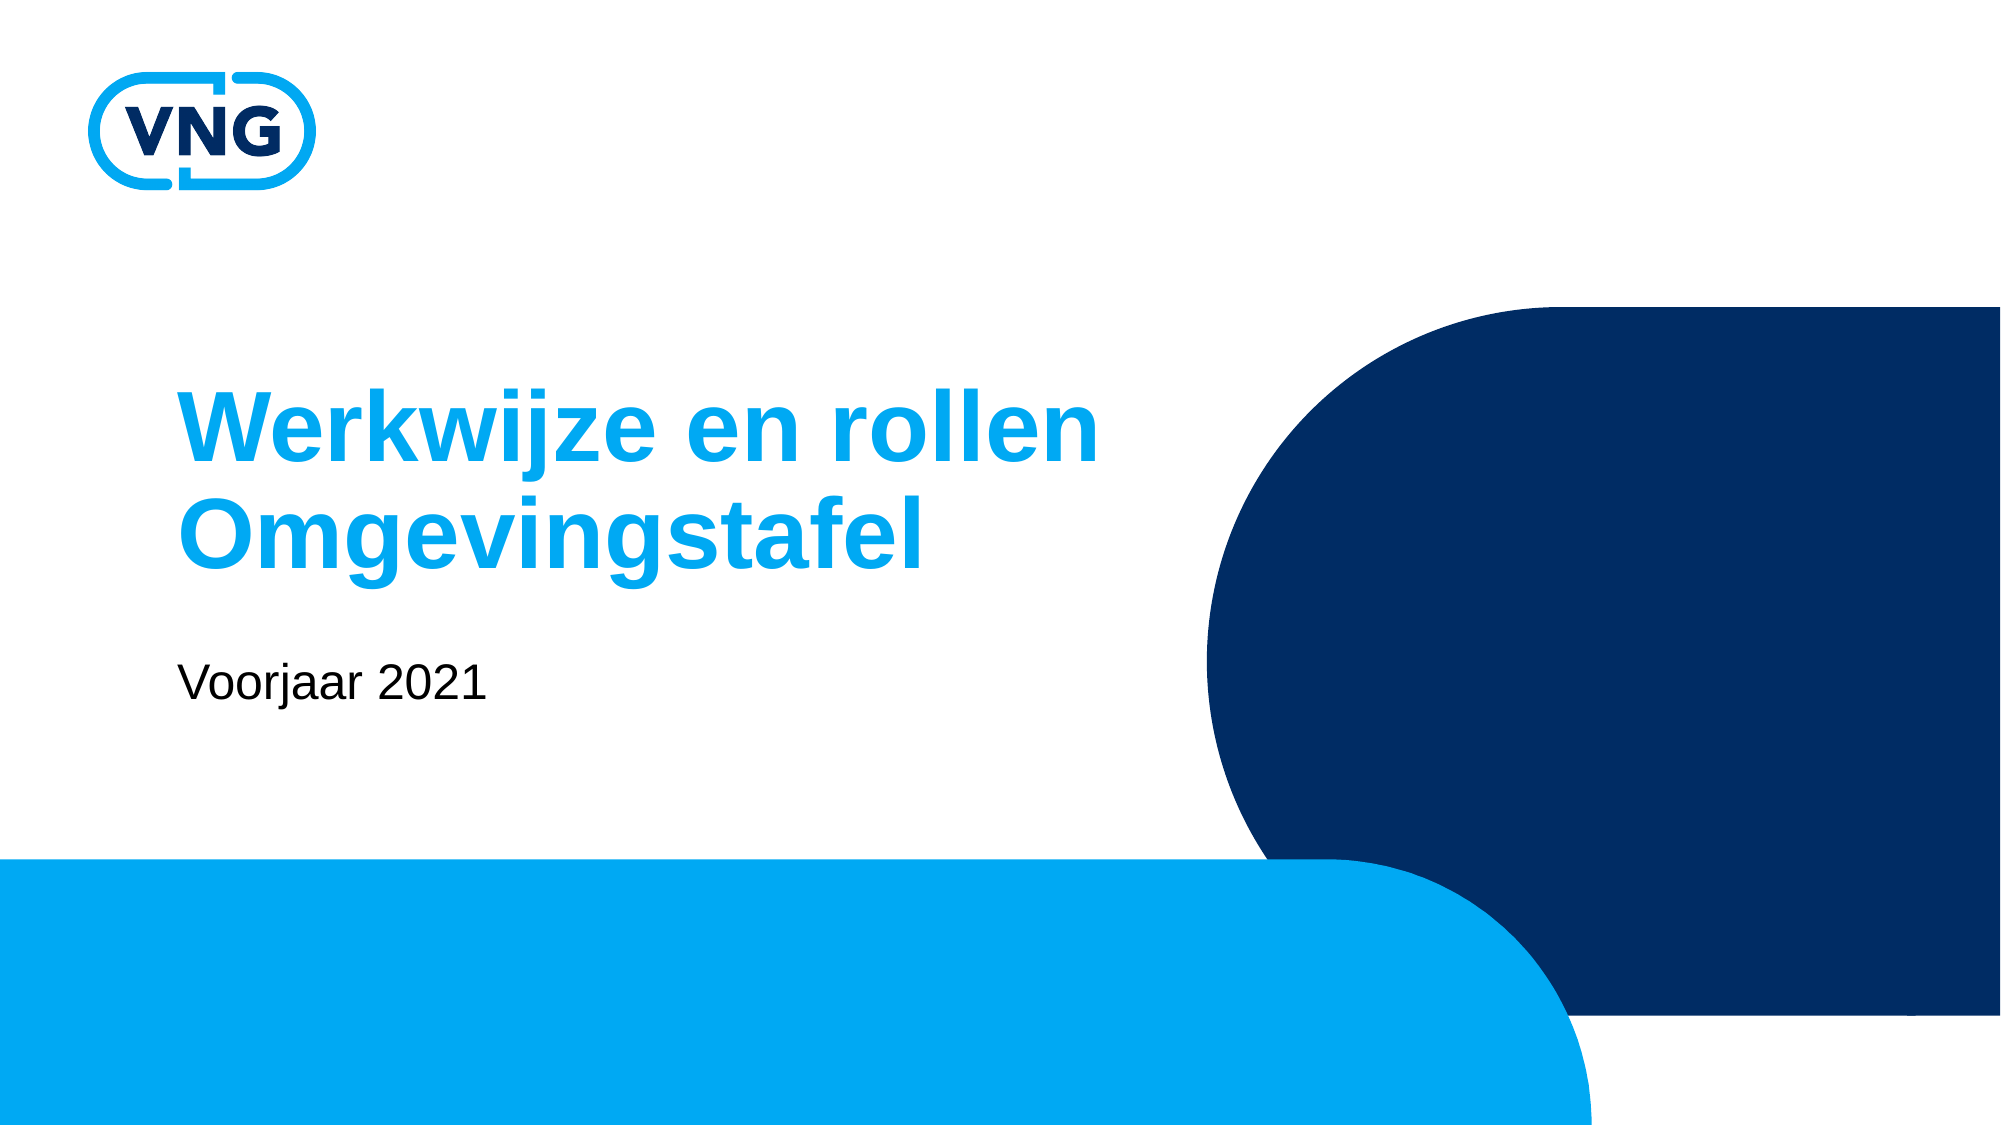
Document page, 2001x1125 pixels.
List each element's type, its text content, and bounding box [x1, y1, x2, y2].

title Werkwijze en rollen Omgevingstafel [177, 354, 1182, 591]
picture [11, 0, 598, 323]
subtitle Voorjaar 2021 [177, 649, 1182, 827]
